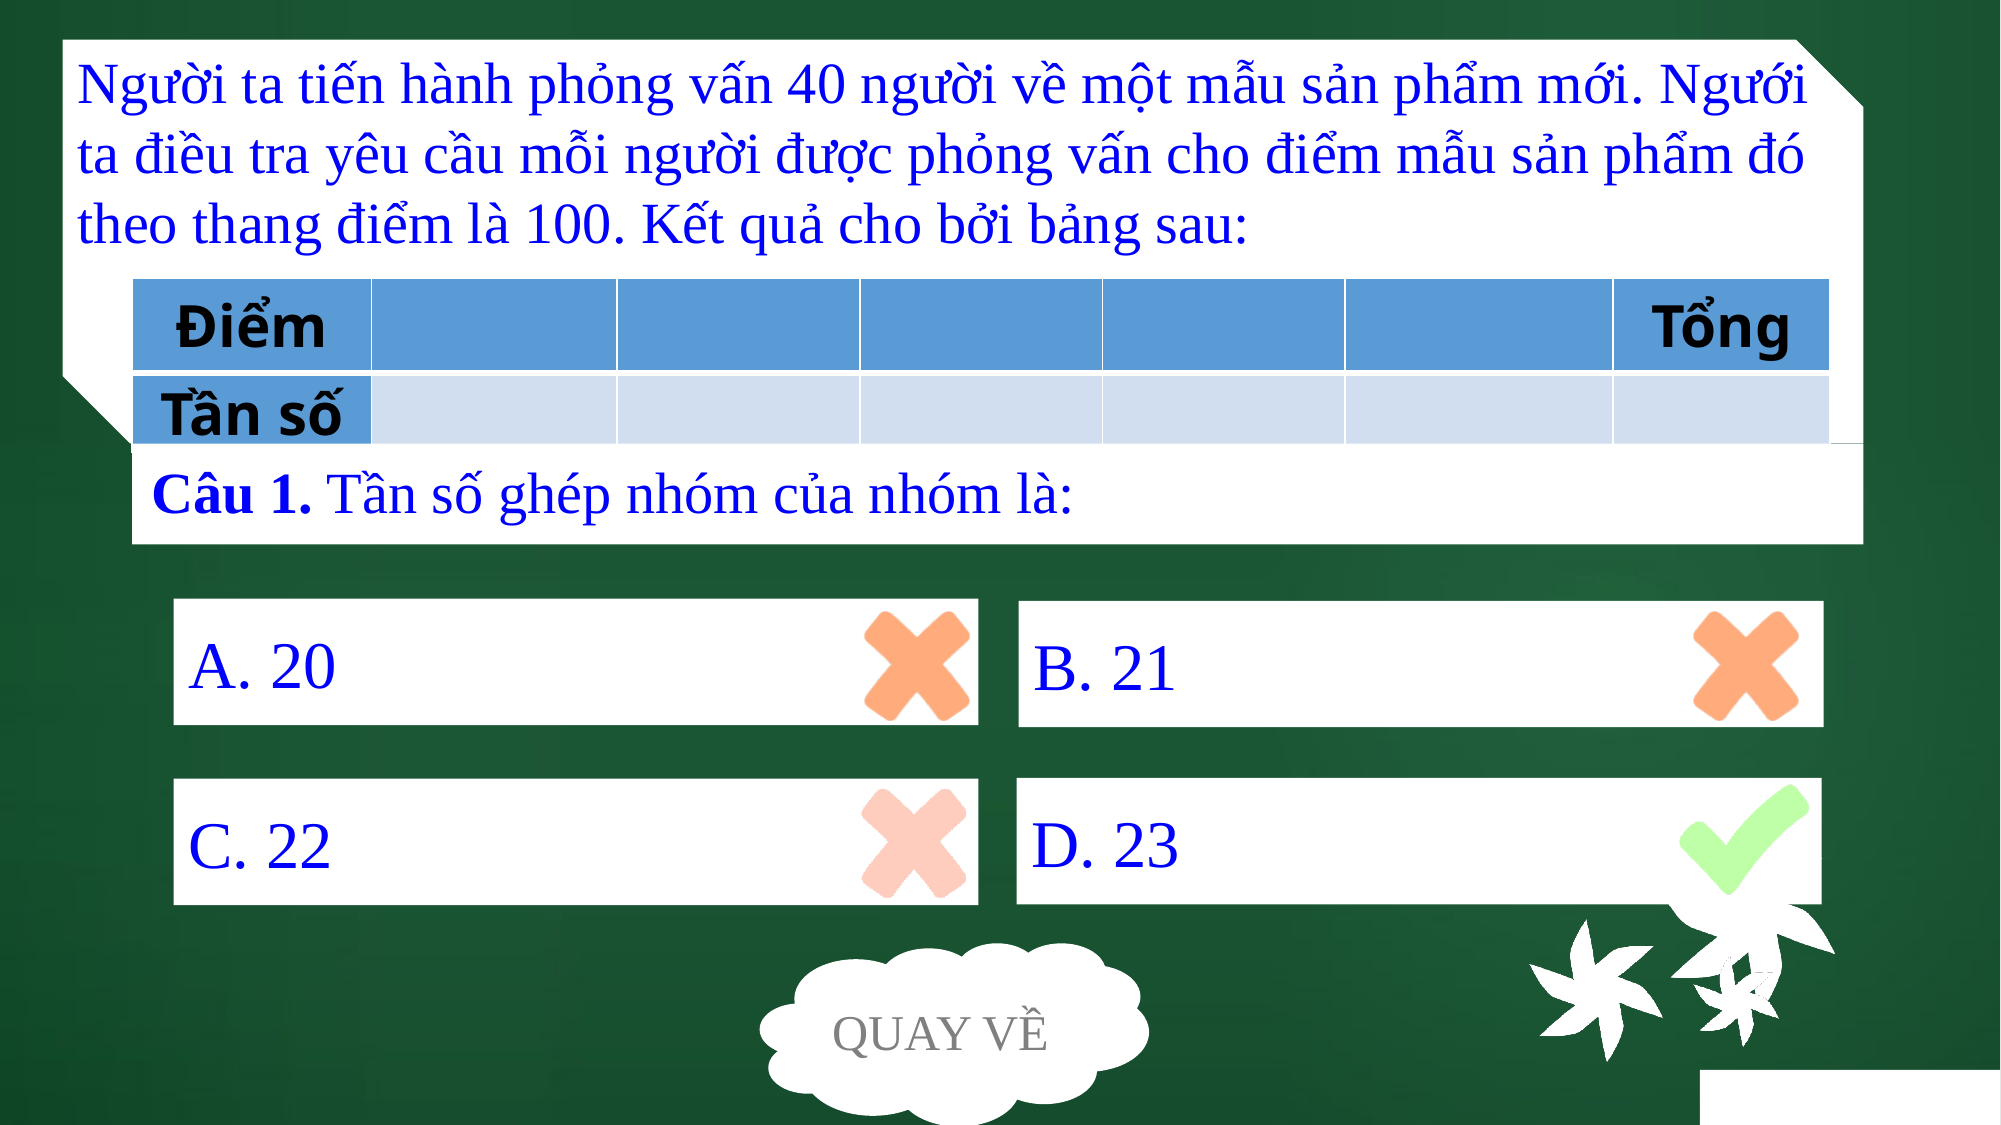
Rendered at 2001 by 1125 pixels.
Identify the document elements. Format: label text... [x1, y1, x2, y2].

text_box QUAY VỀ [759, 943, 1150, 1125]
text_box D. 23 [1016, 777, 1823, 905]
text_box Người ta tiến hành phỏng vấn 40 người về một mẫu sản phẩm mới. Ngưới ta điều tra yêu cầu mỗi người được phỏng vấn cho điểm mẫu sản phẩm đó theo thang điểm là 100. Kết quả cho bởi bảng sau: [62, 37, 1864, 263]
text_box [1699, 1069, 2000, 1125]
text_box [61, 38, 1865, 445]
text_box A. 20 [173, 598, 979, 726]
text_box B. 21 [1018, 600, 1825, 728]
picture [0, 0, 2001, 1125]
text_box [131, 442, 1864, 545]
text_box C. 22 [173, 778, 979, 906]
